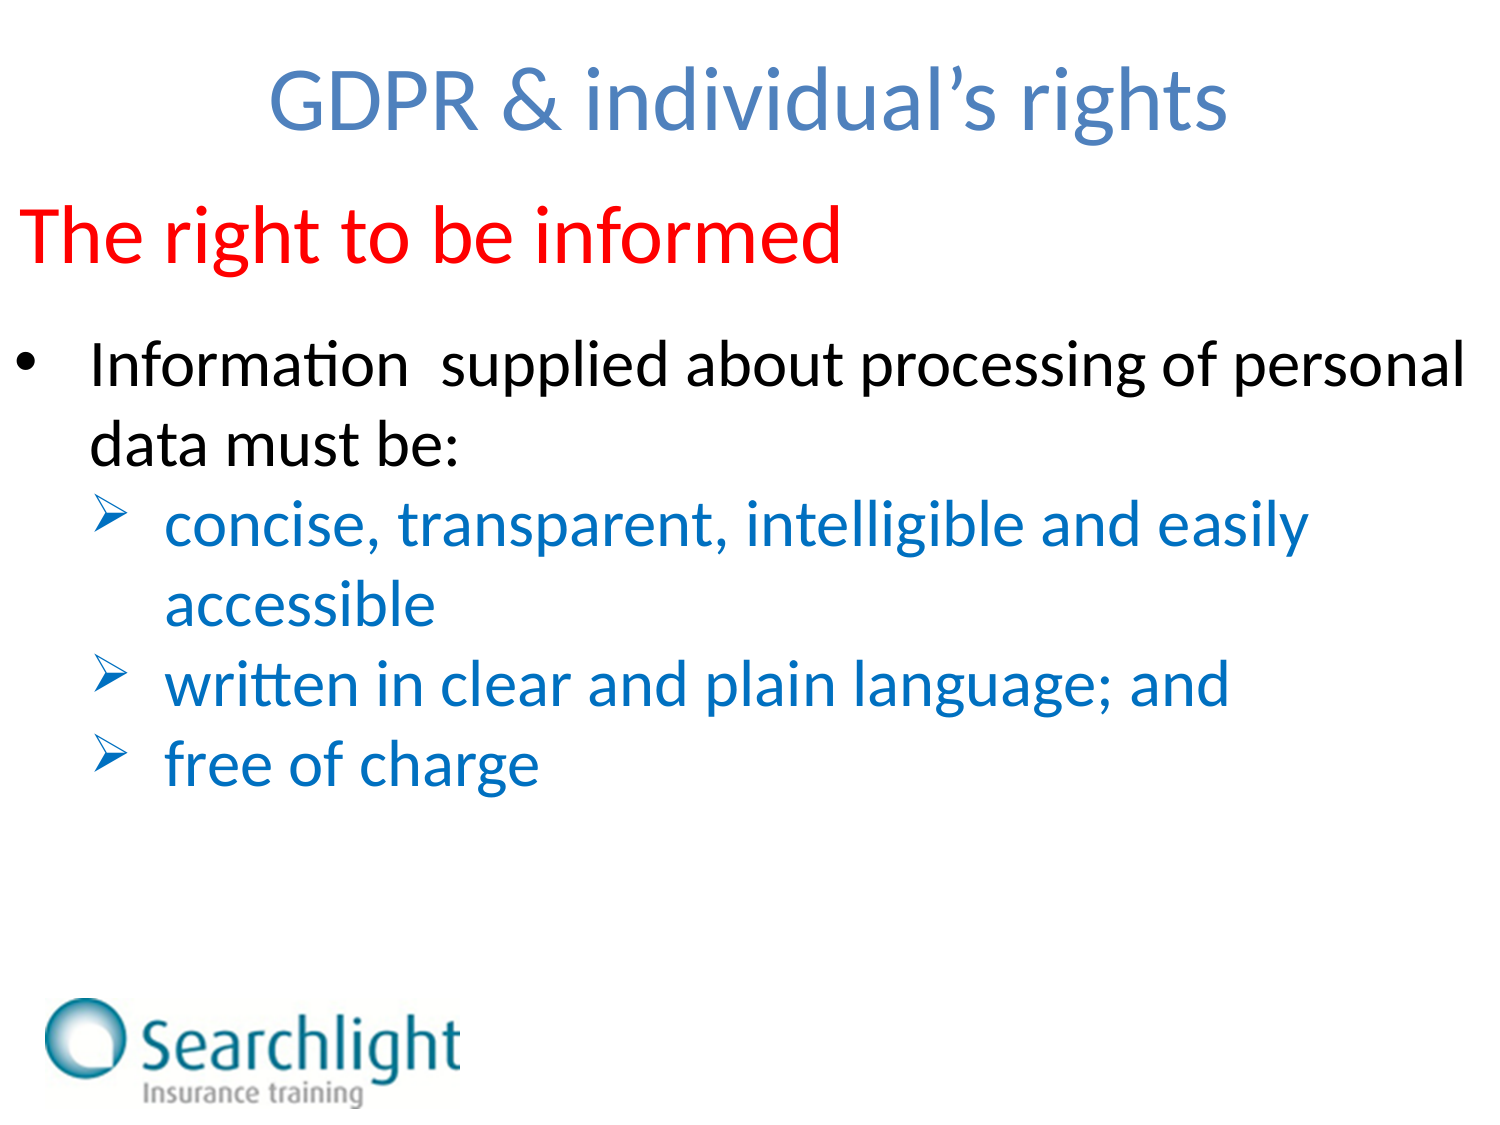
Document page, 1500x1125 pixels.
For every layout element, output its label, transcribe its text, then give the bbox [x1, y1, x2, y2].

picture [45, 998, 460, 1109]
text_box The right to be informed [4, 172, 861, 288]
text_box GDPR & individual’s rights [0, 0, 1500, 188]
text_box Information supplied about processing of personal data must be: concise, transparent, intelligible and easily accessible written in clear and plain language; and free of charge [0, 277, 1500, 808]
